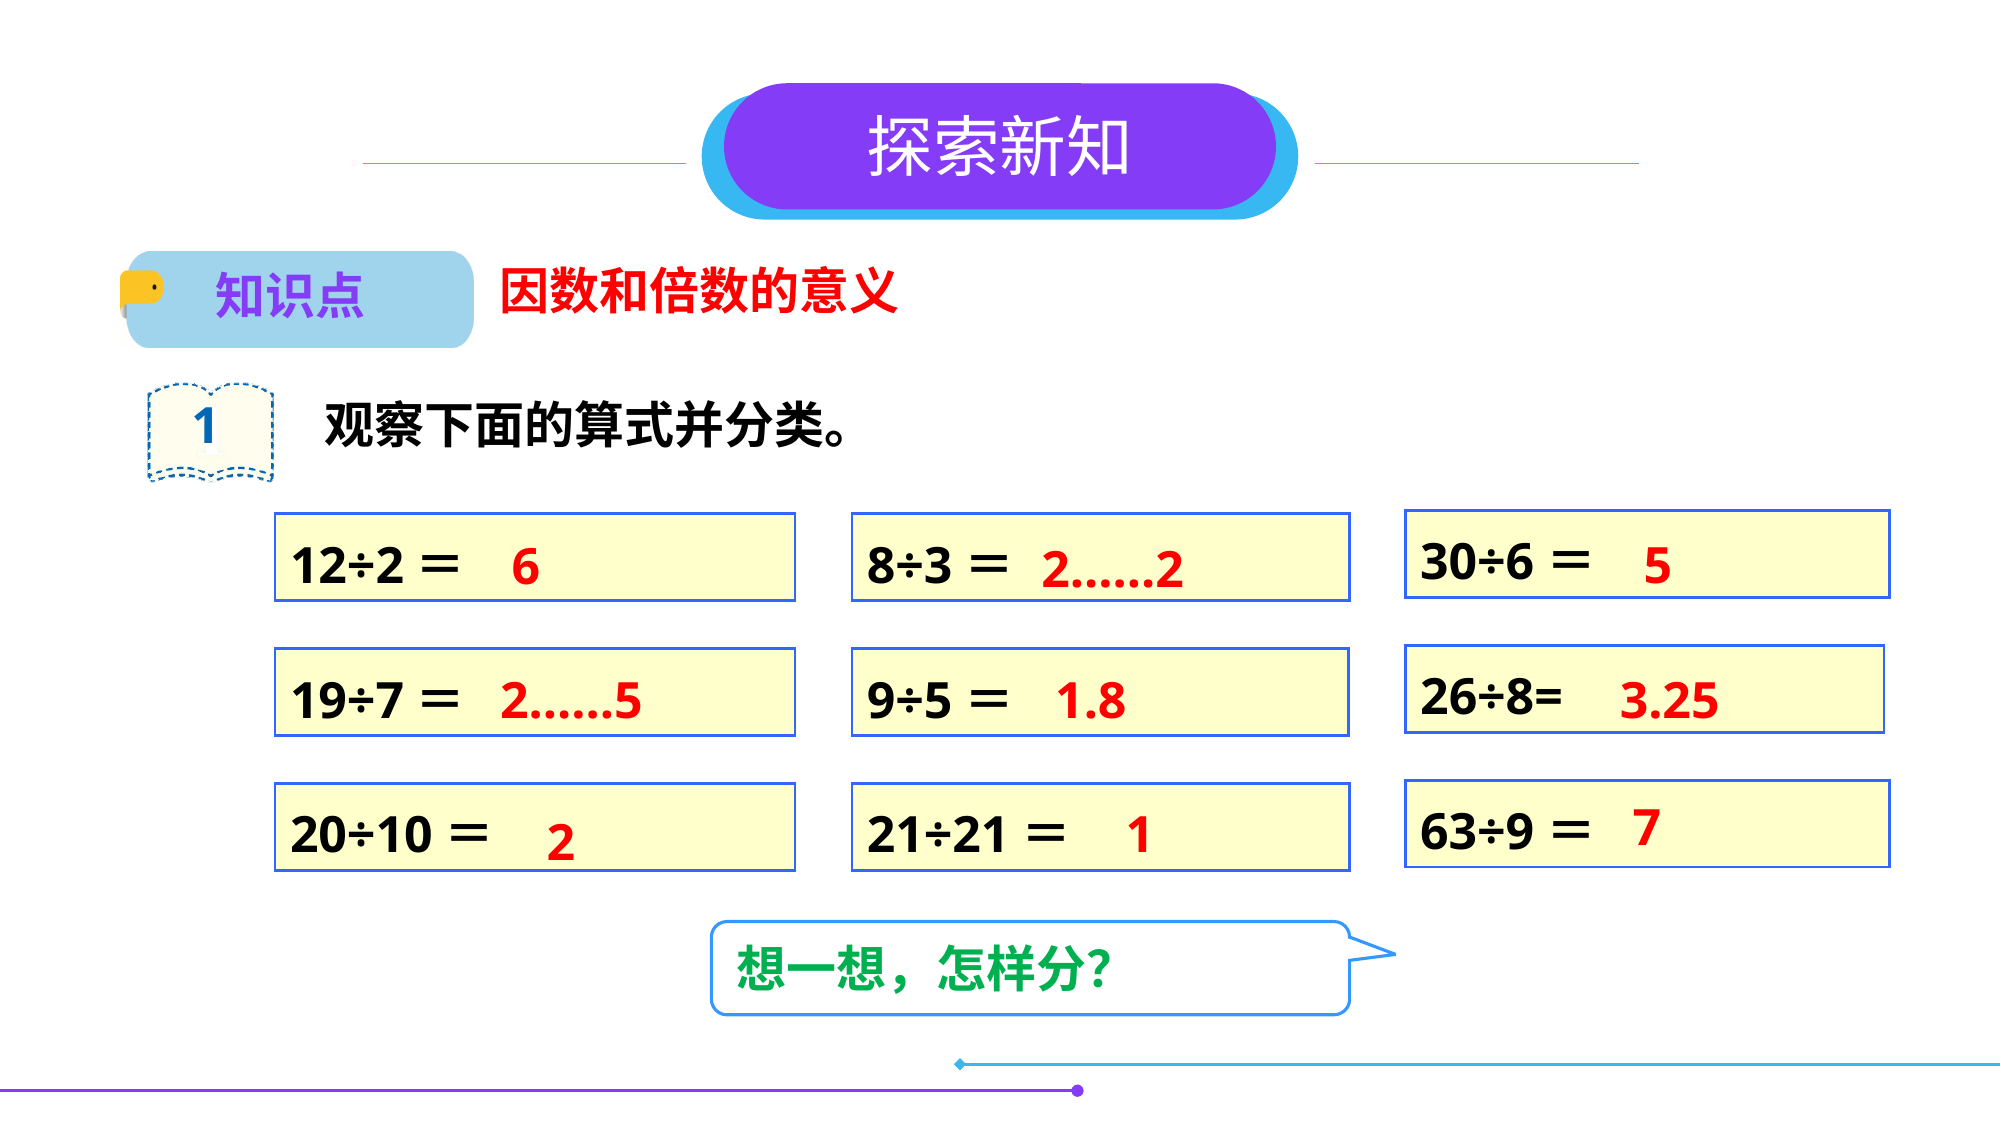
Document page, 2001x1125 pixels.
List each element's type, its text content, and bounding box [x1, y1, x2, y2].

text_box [129, 371, 292, 495]
text_box 12÷2＝ [275, 513, 496, 601]
text_box 20÷10＝ [275, 783, 795, 871]
text_box 2 [531, 794, 619, 875]
text_box 观察下面的算式并分类。 [309, 386, 1277, 461]
text_box 21÷21＝ [852, 783, 1350, 871]
text_box 3.25 [1604, 652, 1795, 733]
text_box 2……5 [485, 653, 743, 731]
text_box 5 [1628, 516, 1704, 598]
text_box 探索新知 [757, 97, 1243, 192]
text_box 63÷9＝ [1405, 780, 1890, 868]
text_box 9÷5＝ [852, 648, 1349, 736]
text_box 2……2 [1026, 520, 1387, 602]
text_box 26÷8= [1405, 645, 1885, 733]
text_box 19÷7＝ [275, 648, 795, 736]
text_box 6 [496, 510, 591, 608]
picture [119, 251, 474, 348]
text_box 12÷2＝ [591, 513, 795, 601]
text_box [711, 921, 1350, 1015]
text_box 1 [1110, 786, 1198, 867]
text_box 因数和倍数的意义 [485, 252, 1163, 328]
text_box 1.8 [1040, 651, 1204, 733]
text_box 7 [1617, 778, 1690, 860]
text_box 8÷3＝ [852, 513, 1350, 601]
text_box 30÷6＝ [1405, 510, 1890, 598]
